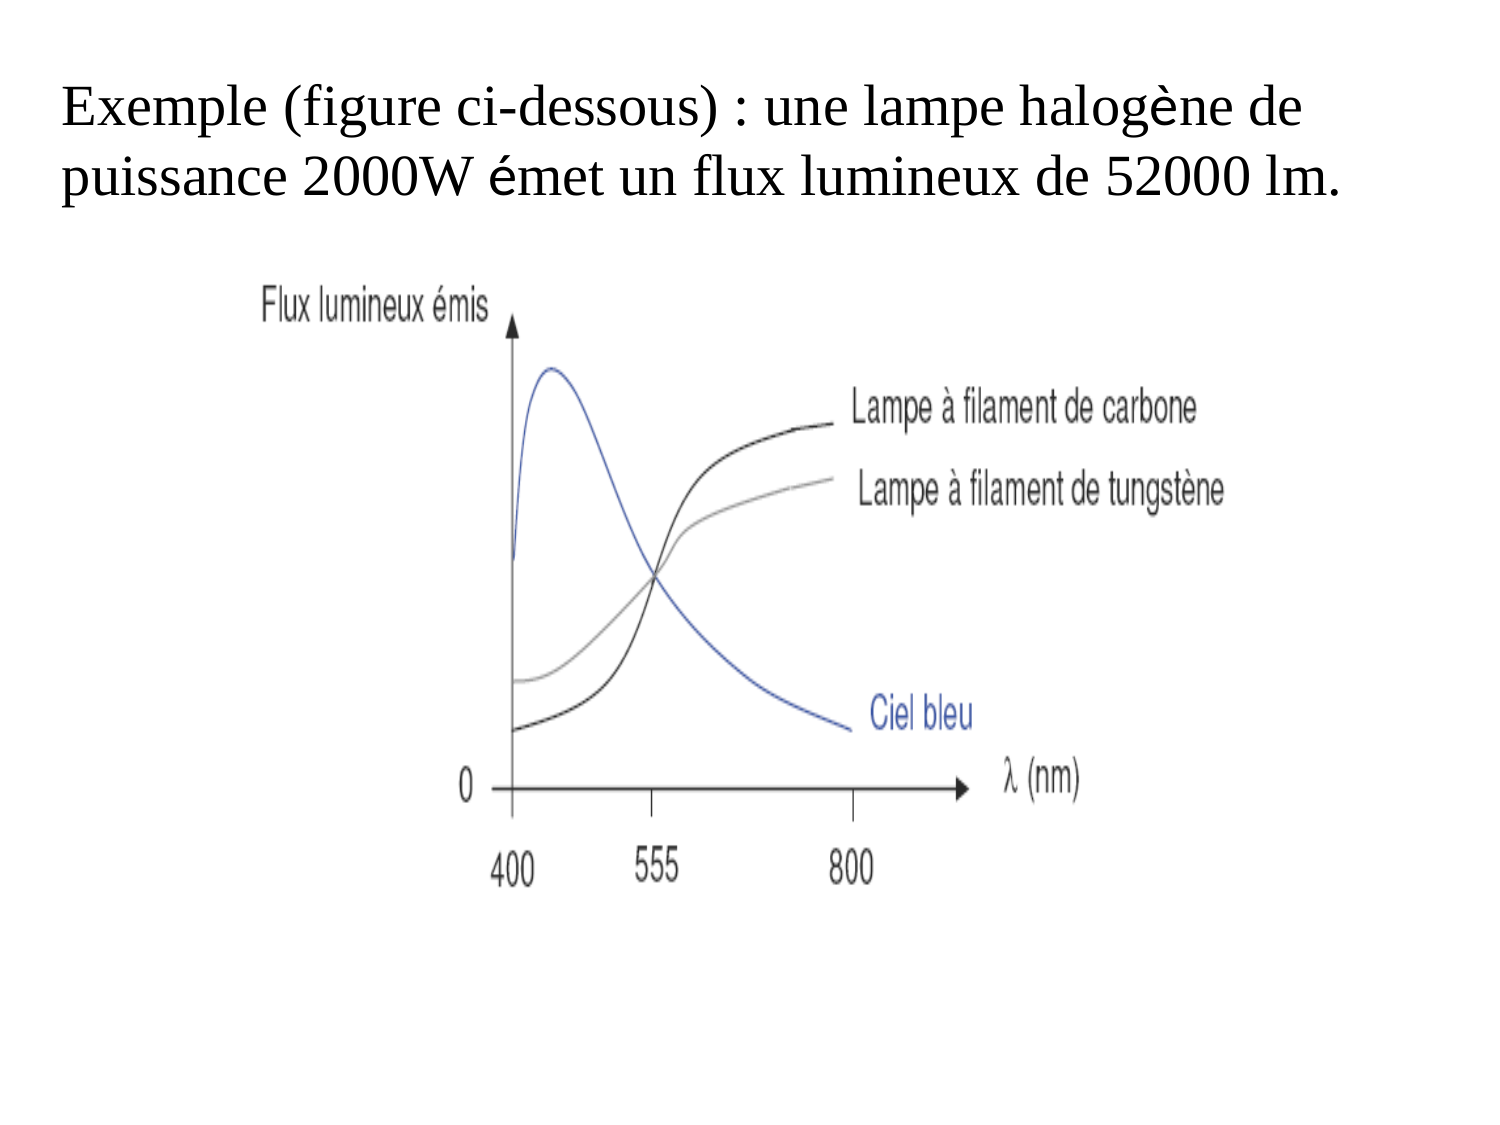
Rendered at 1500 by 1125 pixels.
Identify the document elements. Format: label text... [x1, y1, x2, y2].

text_box Exemple (figure ci-dessous) : une lampe halogène de puissance 2000W émet un flux lumineux de 52000 lm. [46, 59, 1442, 215]
picture [257, 257, 1231, 915]
